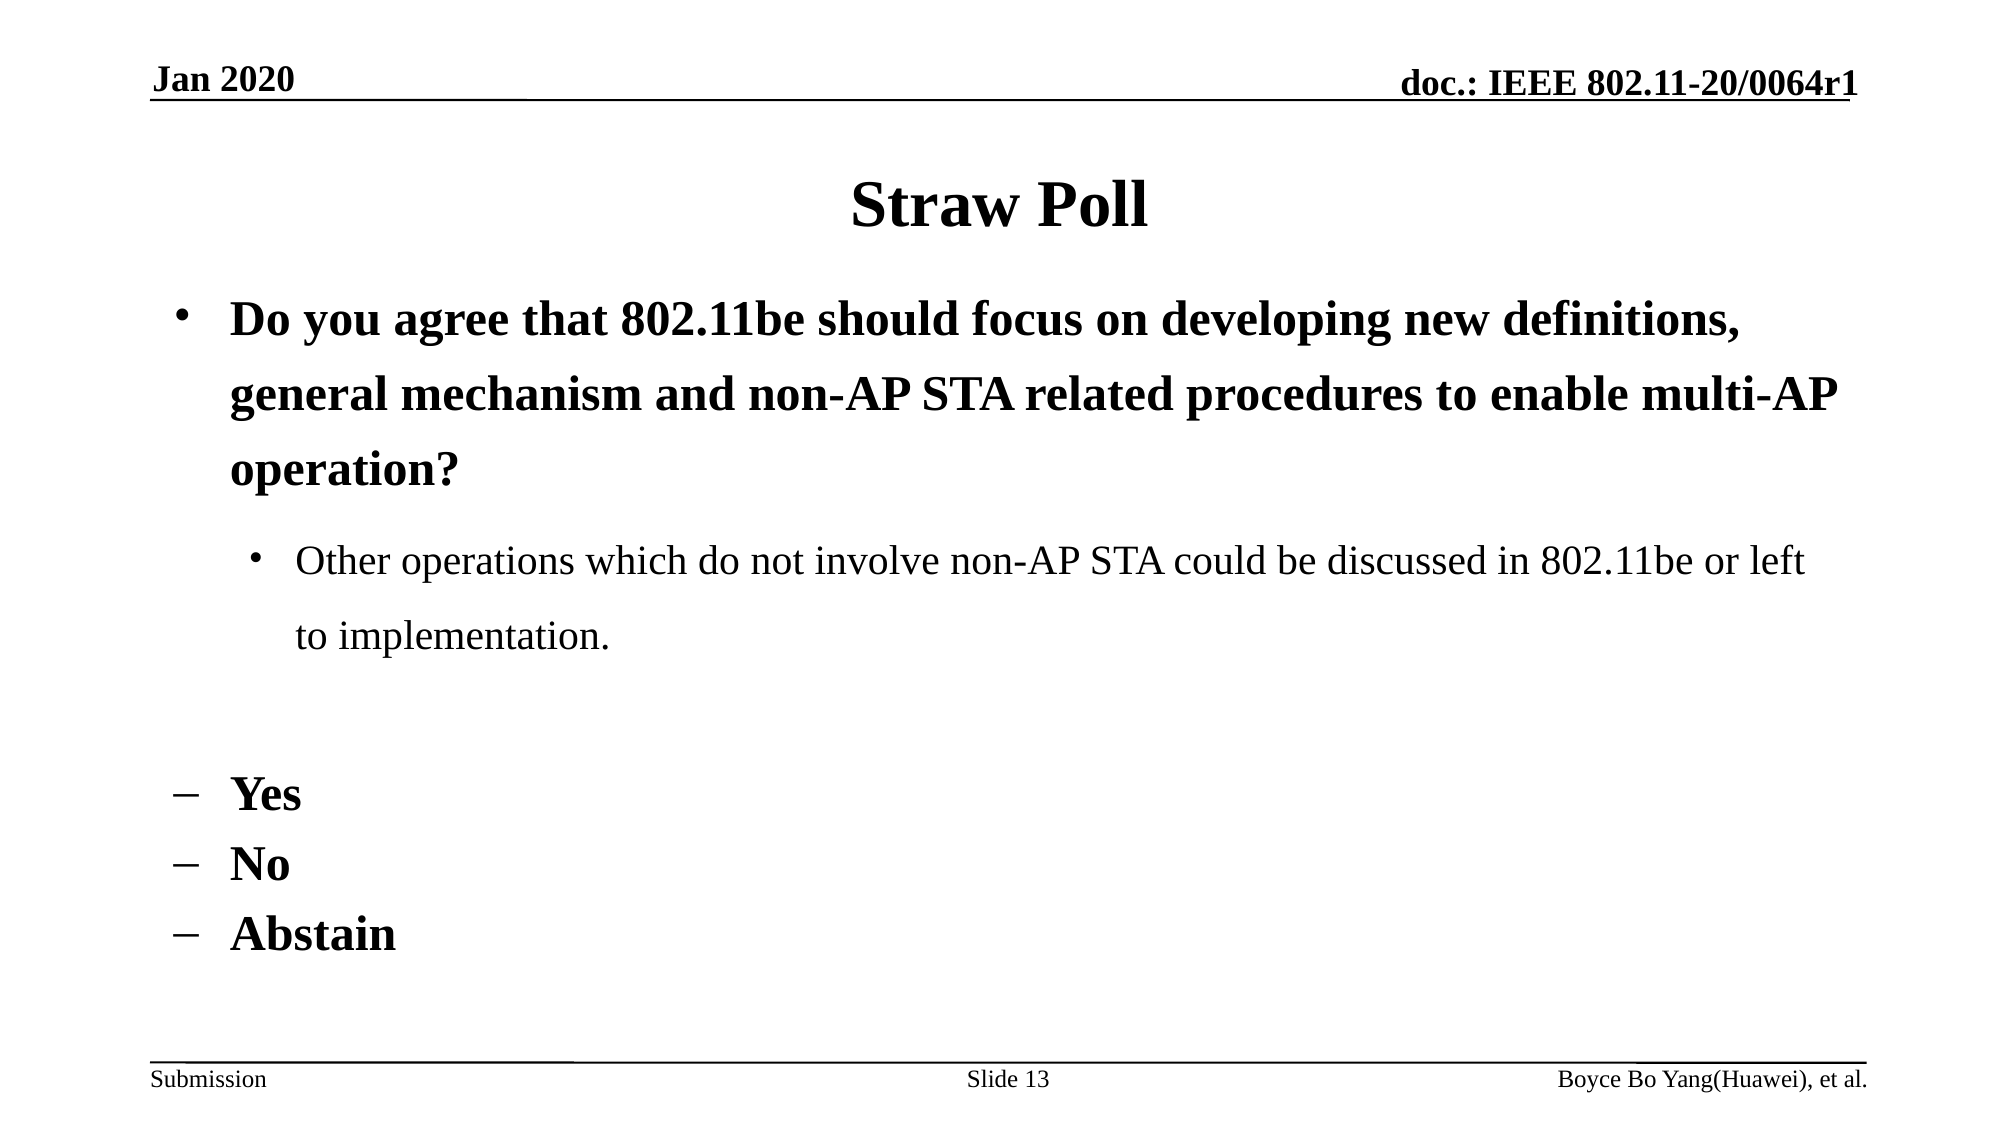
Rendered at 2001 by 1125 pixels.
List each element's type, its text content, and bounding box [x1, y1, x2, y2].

slide_number Slide 13 [950, 1061, 1067, 1123]
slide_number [152, 54, 563, 100]
title Straw Poll [149, 112, 1850, 288]
list Do you agree that 802.11be should focus on developing new definitions, general mechanism and non-AP STA related procedures to enable multi-AP operation? Other operations which do not involve non-AP STA could be discussed in 802.11be or left to implementation. Yes No Abstain [158, 262, 1859, 1063]
footer Boyce Bo Yang(Huawei), et al. [1171, 1061, 1869, 1093]
